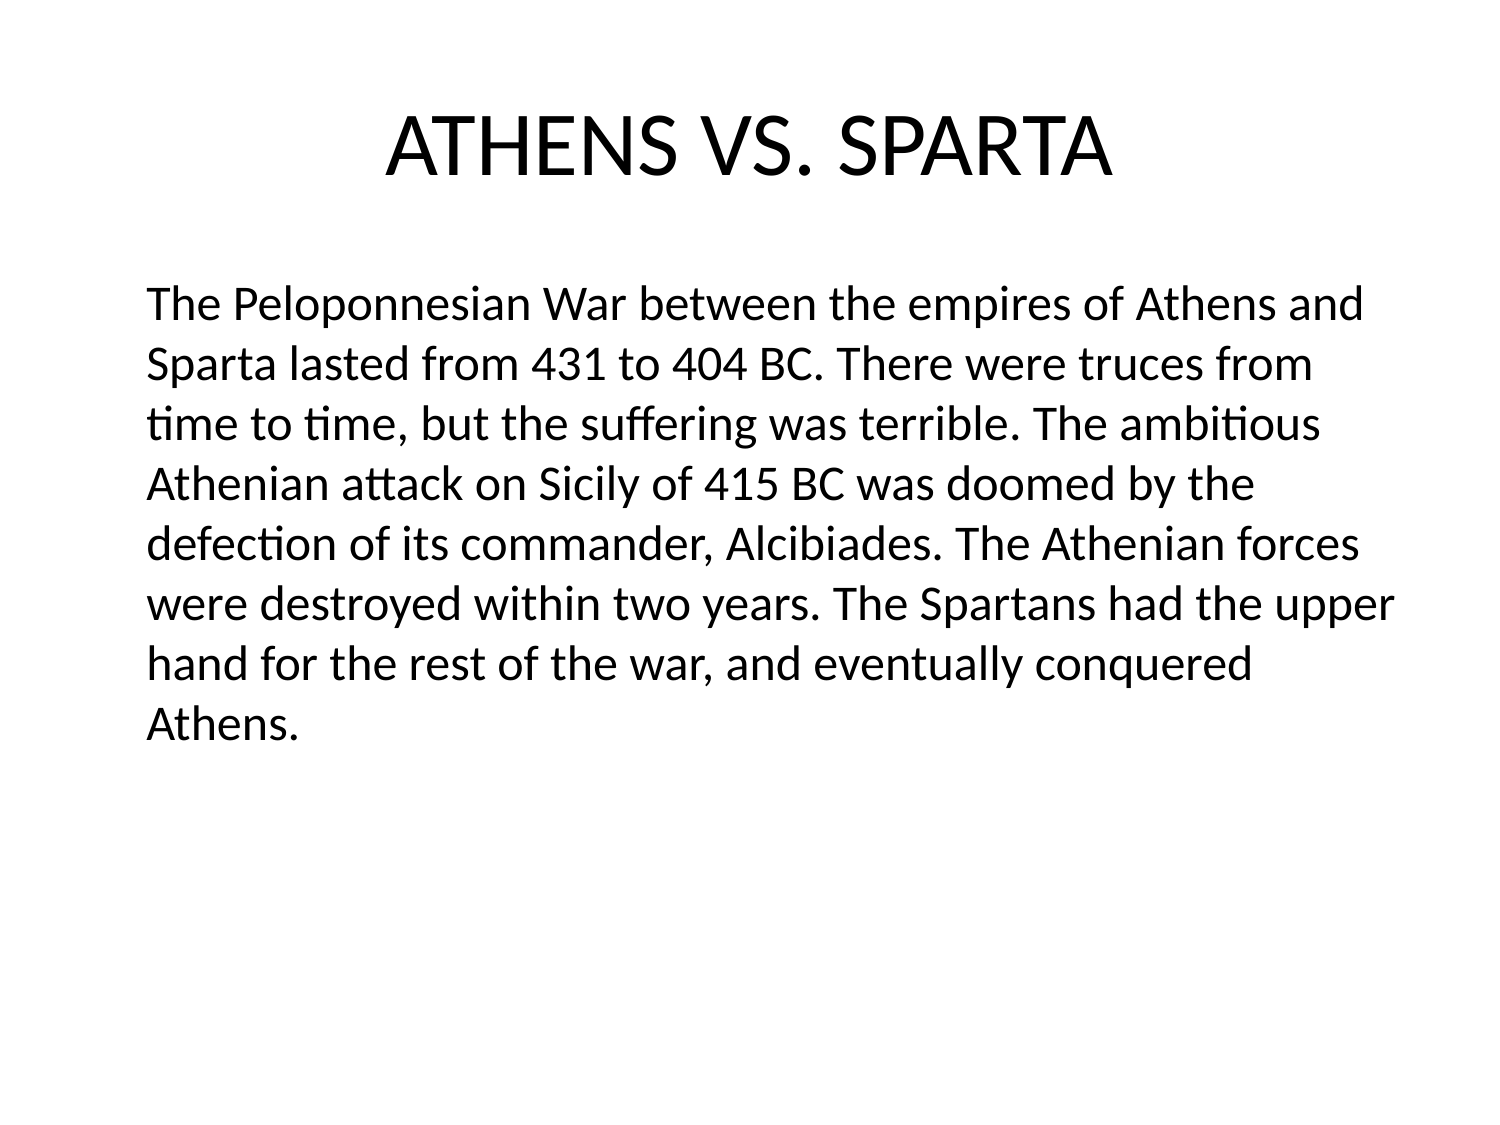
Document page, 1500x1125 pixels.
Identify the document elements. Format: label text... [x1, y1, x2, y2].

list The Peloponnesian War between the empires of Athens and Sparta lasted from 431 to 404 BC. There were truces from time to time, but the suffering was terrible. The ambitious Athenian attack on Sicily of 415 BC was doomed by the defection of its commander, Alcibiades. The Athenian forces were destroyed within two years. The Spartans had the upper hand for the rest of the war, and eventually conquered Athens. [75, 262, 1425, 1005]
title ATHENS VS. SPARTA [75, 45, 1425, 233]
